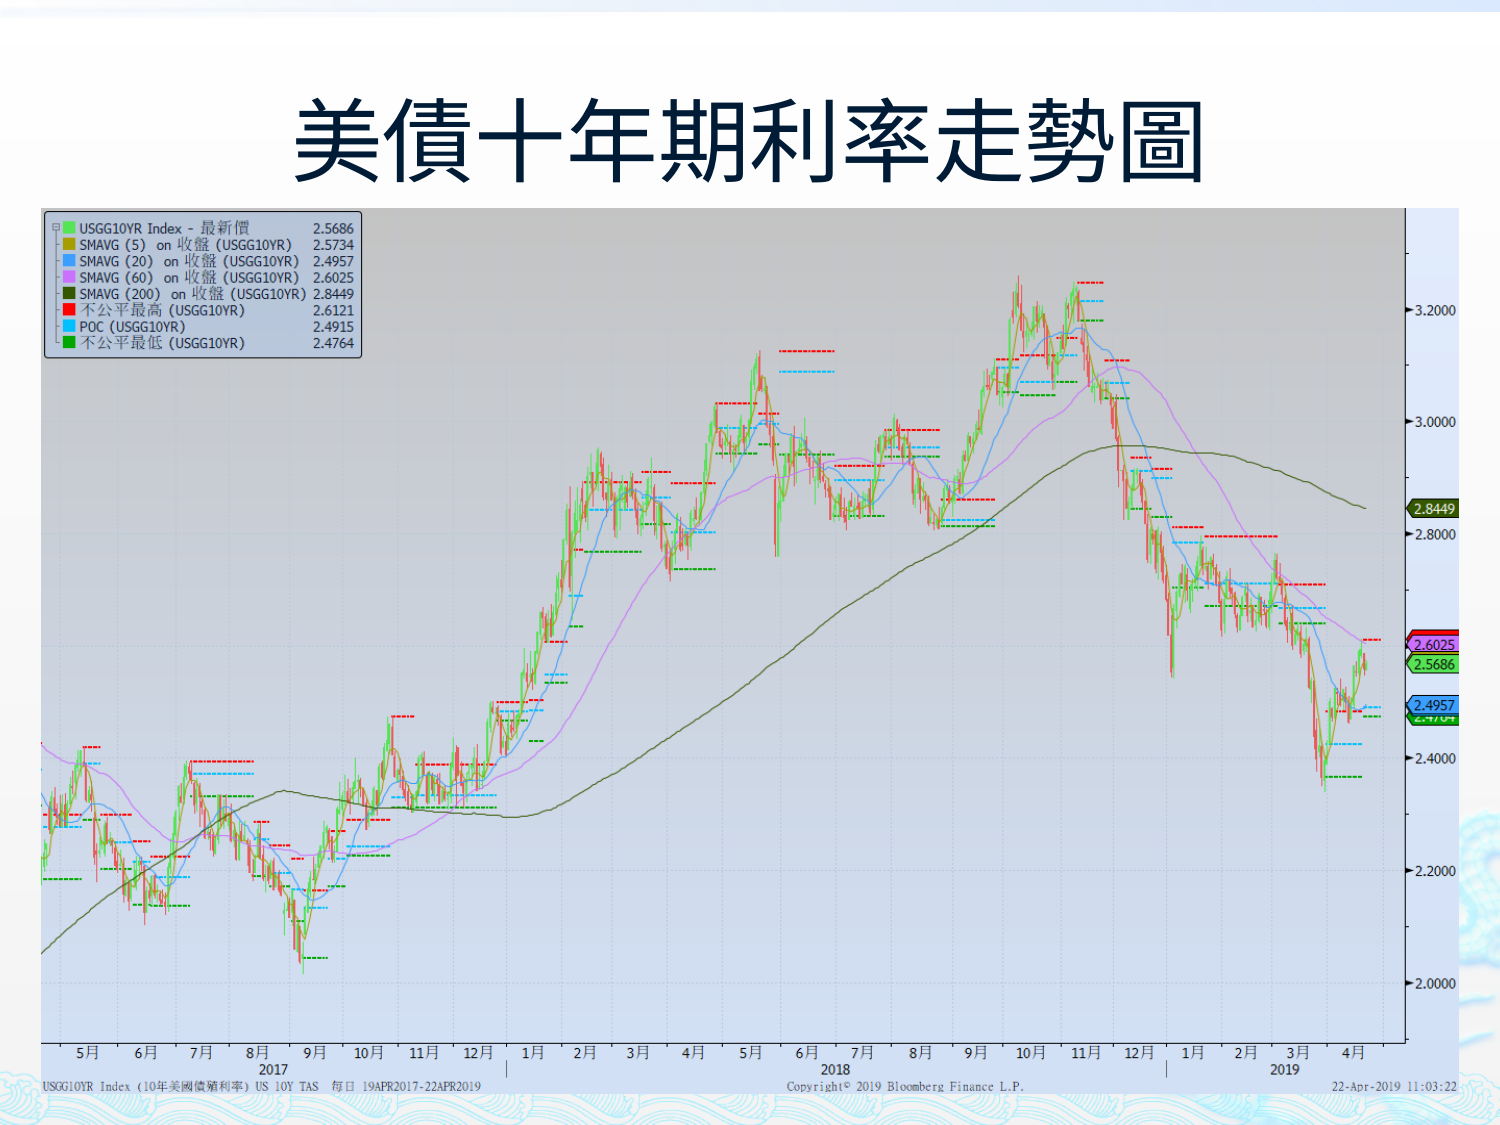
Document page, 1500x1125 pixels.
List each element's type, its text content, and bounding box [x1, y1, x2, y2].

title 美債十年期利率走勢圖 [75, 45, 1425, 207]
picture [40, 207, 1460, 1095]
